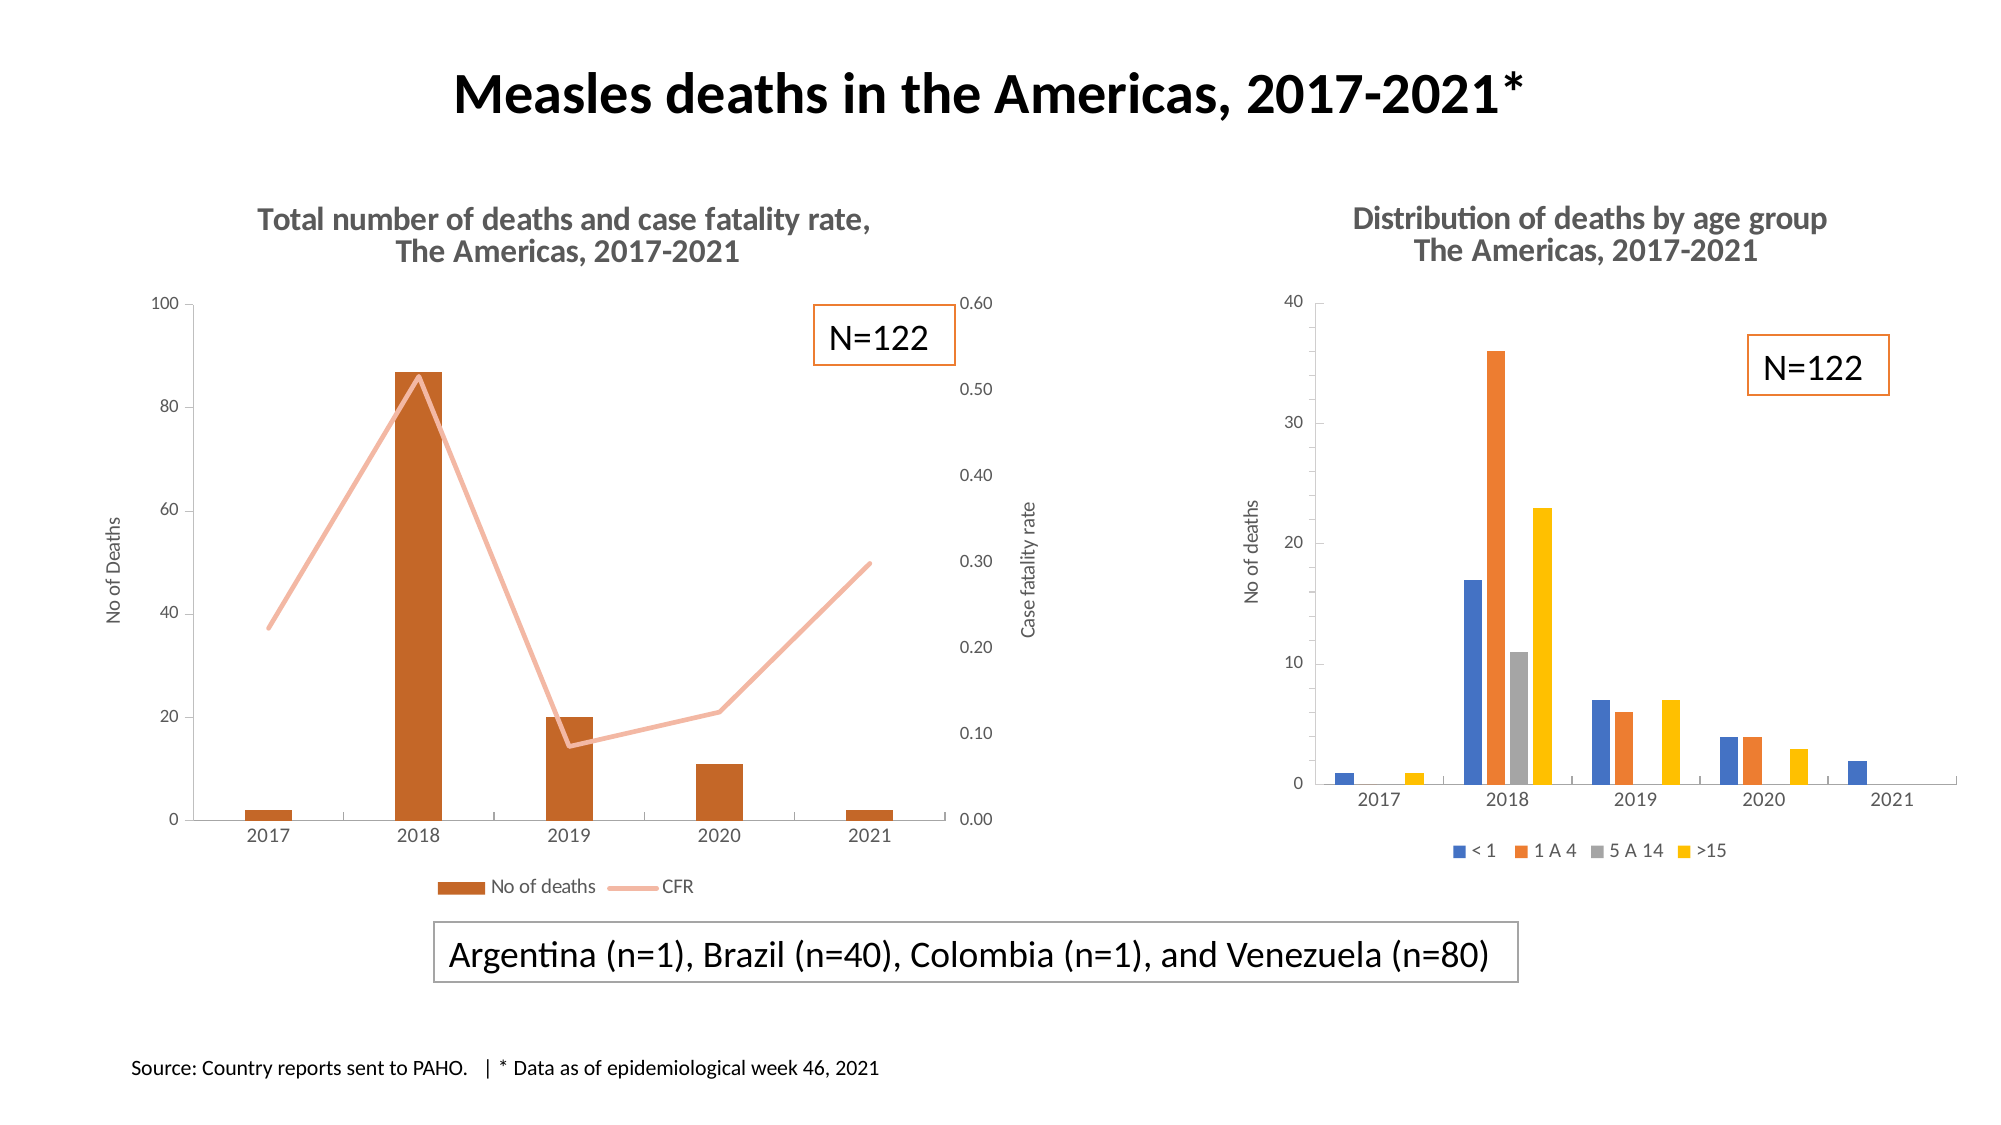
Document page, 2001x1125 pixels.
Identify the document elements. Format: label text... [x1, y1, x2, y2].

chart [71, 172, 1066, 905]
chart [1209, 172, 1972, 869]
text_box Measles deaths in the Americas, 2017-2021* [164, 47, 1819, 133]
text_box Argentina (n=1), Brazil (n=40), Colombia (n=1), and Venezuela (n=80) [433, 921, 1519, 983]
text_box Source: Country reports sent to PAHO. | * Data as of epidemiological week 46, 2021 [116, 1046, 1131, 1114]
